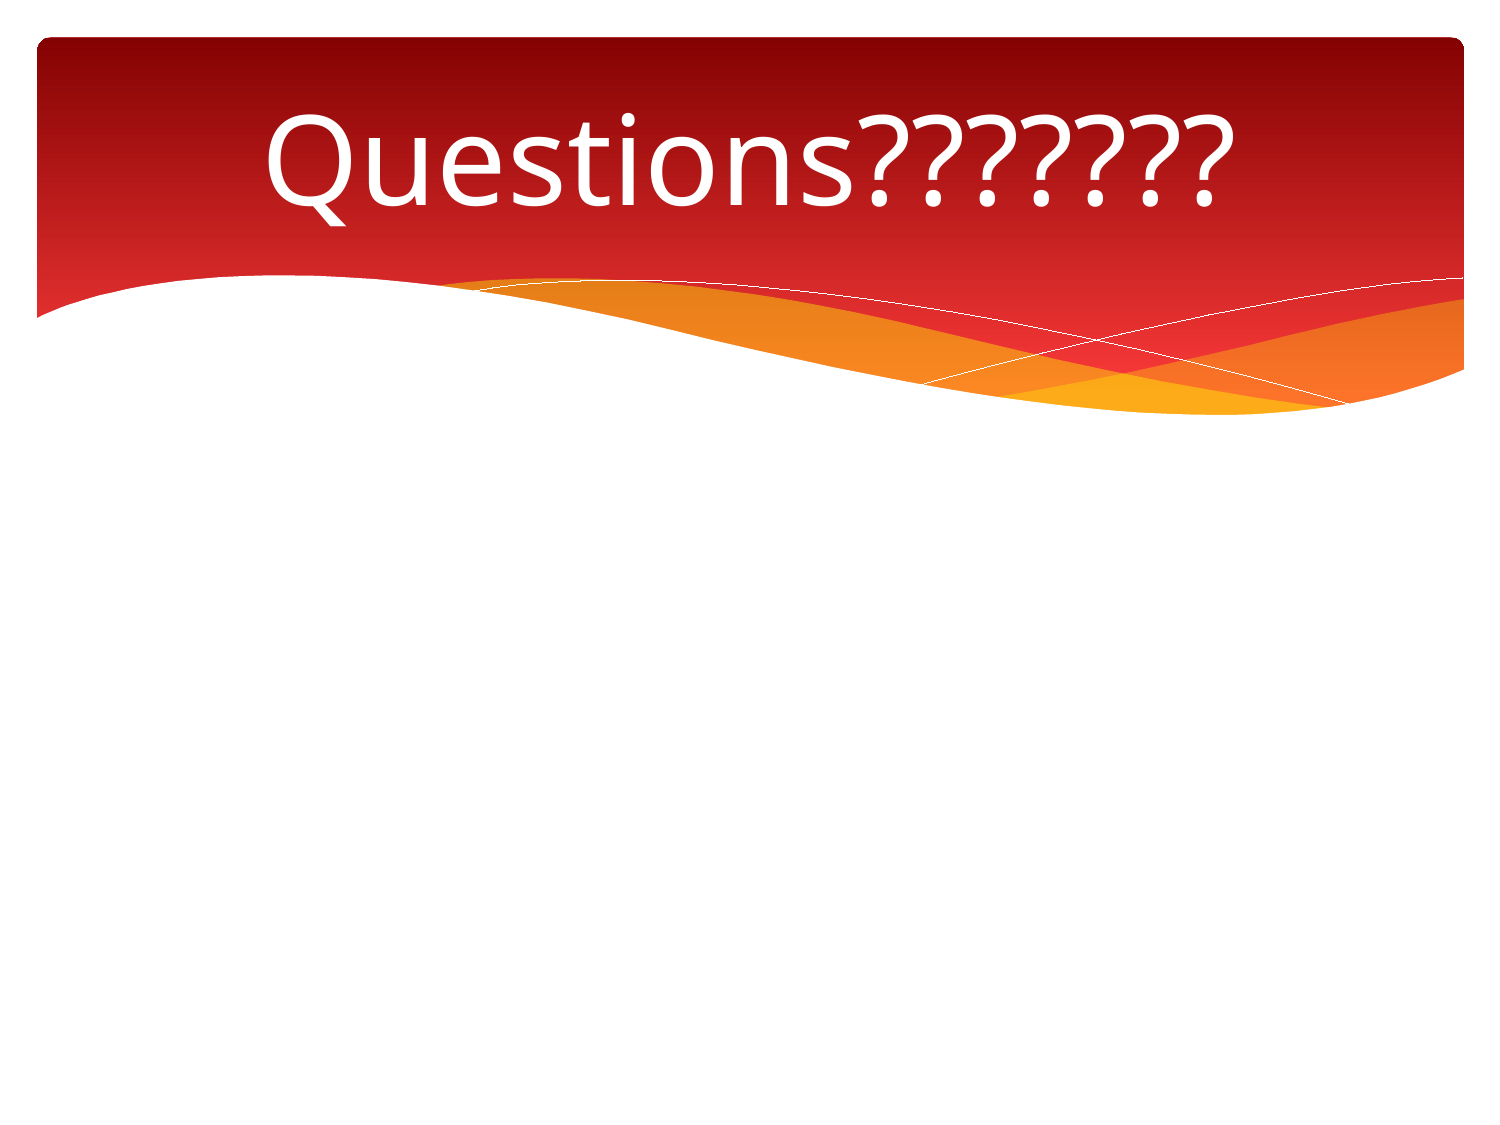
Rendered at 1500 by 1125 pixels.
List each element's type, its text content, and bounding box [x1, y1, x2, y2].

title Questions??????? [90, 17, 1410, 295]
